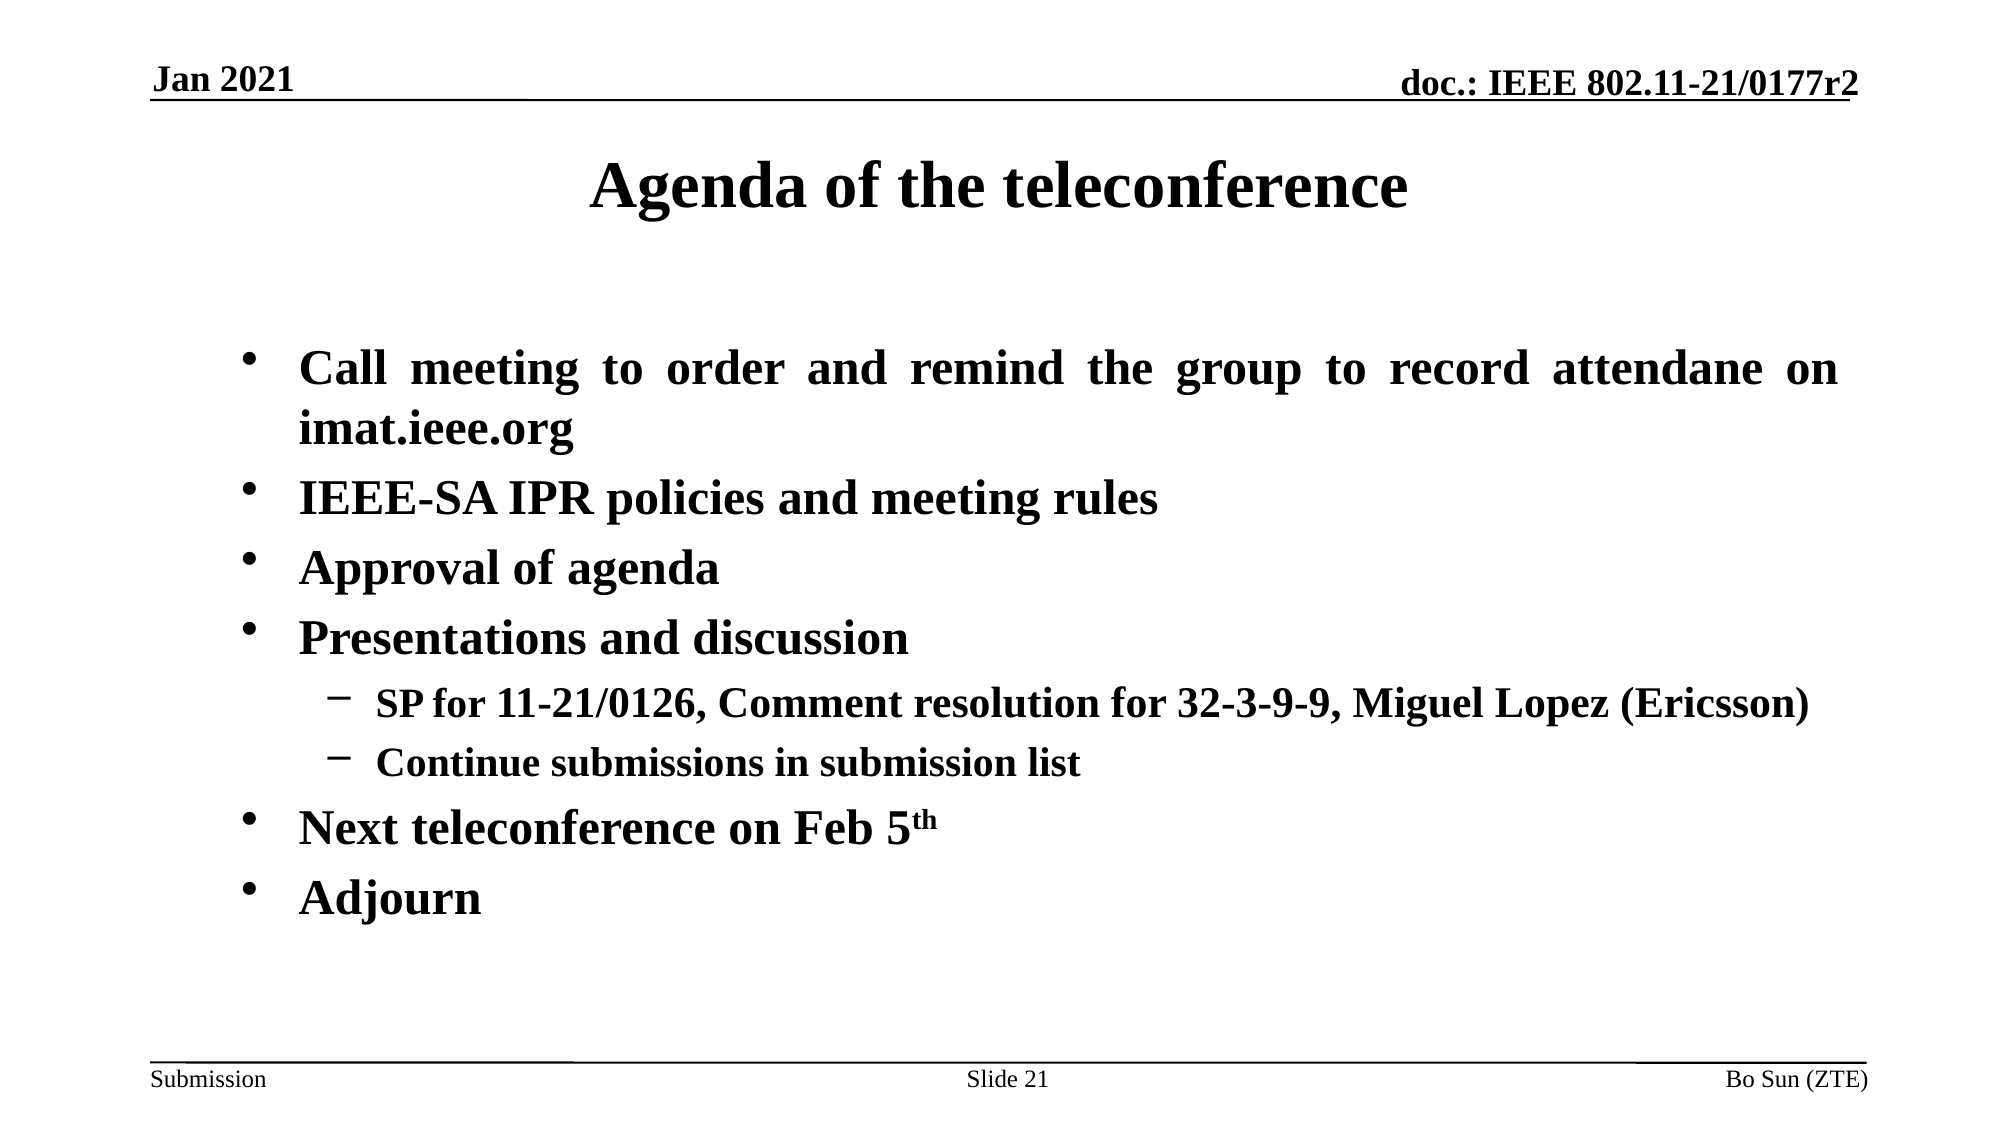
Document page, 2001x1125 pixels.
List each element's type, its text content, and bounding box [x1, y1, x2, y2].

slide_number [152, 54, 563, 100]
slide_number Slide 21 [949, 1061, 1067, 1123]
text_box Agenda of the teleconference [362, 99, 1638, 262]
text_box Call meeting to order and remind the group to record attendane on imat.ieee.org IEEE-SA IPR policies and meeting rules Approval of agenda Presentations and discussion SP for 11-21/0126, Comment resolution for 32-3-9-9, Miguel Lopez (Ericsson) Continue submissions in submission list Next teleconference on Feb 5th Adjourn [225, 327, 1855, 1049]
footer Bo Sun (ZTE) [1171, 1061, 1869, 1093]
